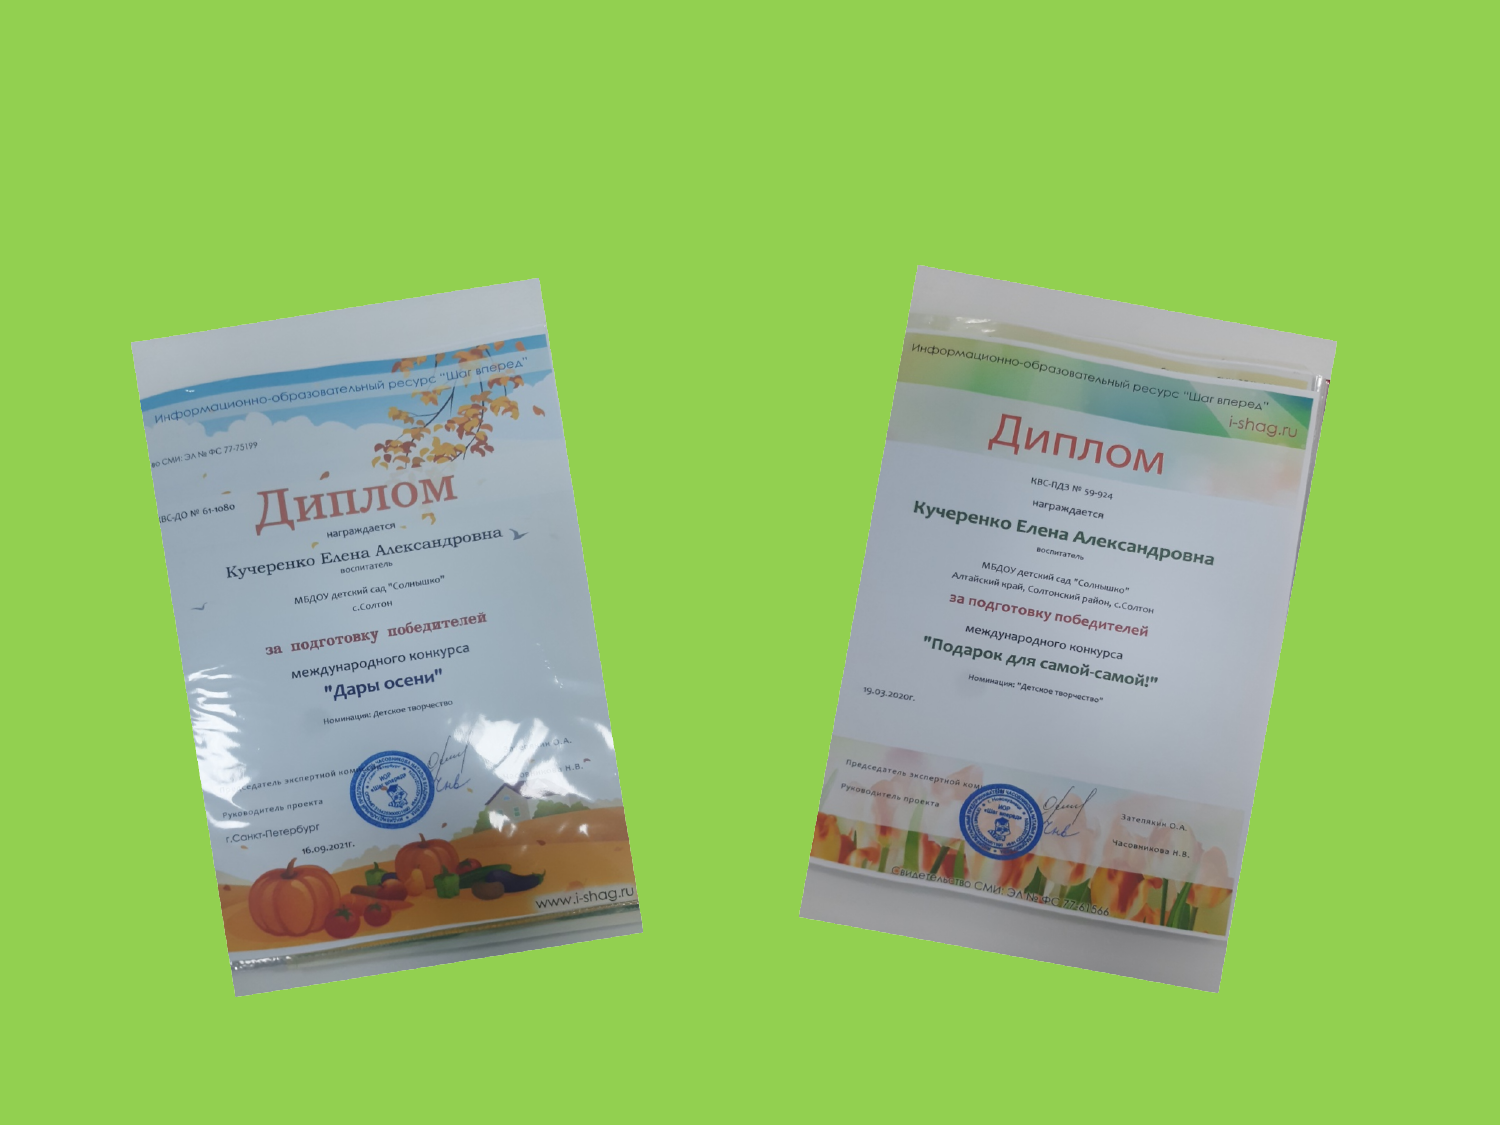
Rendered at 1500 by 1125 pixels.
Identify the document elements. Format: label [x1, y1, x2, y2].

picture [131, 279, 563, 430]
picture [211, 844, 643, 996]
list [55, 430, 719, 844]
picture [799, 843, 1245, 993]
list [735, 415, 1399, 843]
picture [891, 266, 1336, 415]
